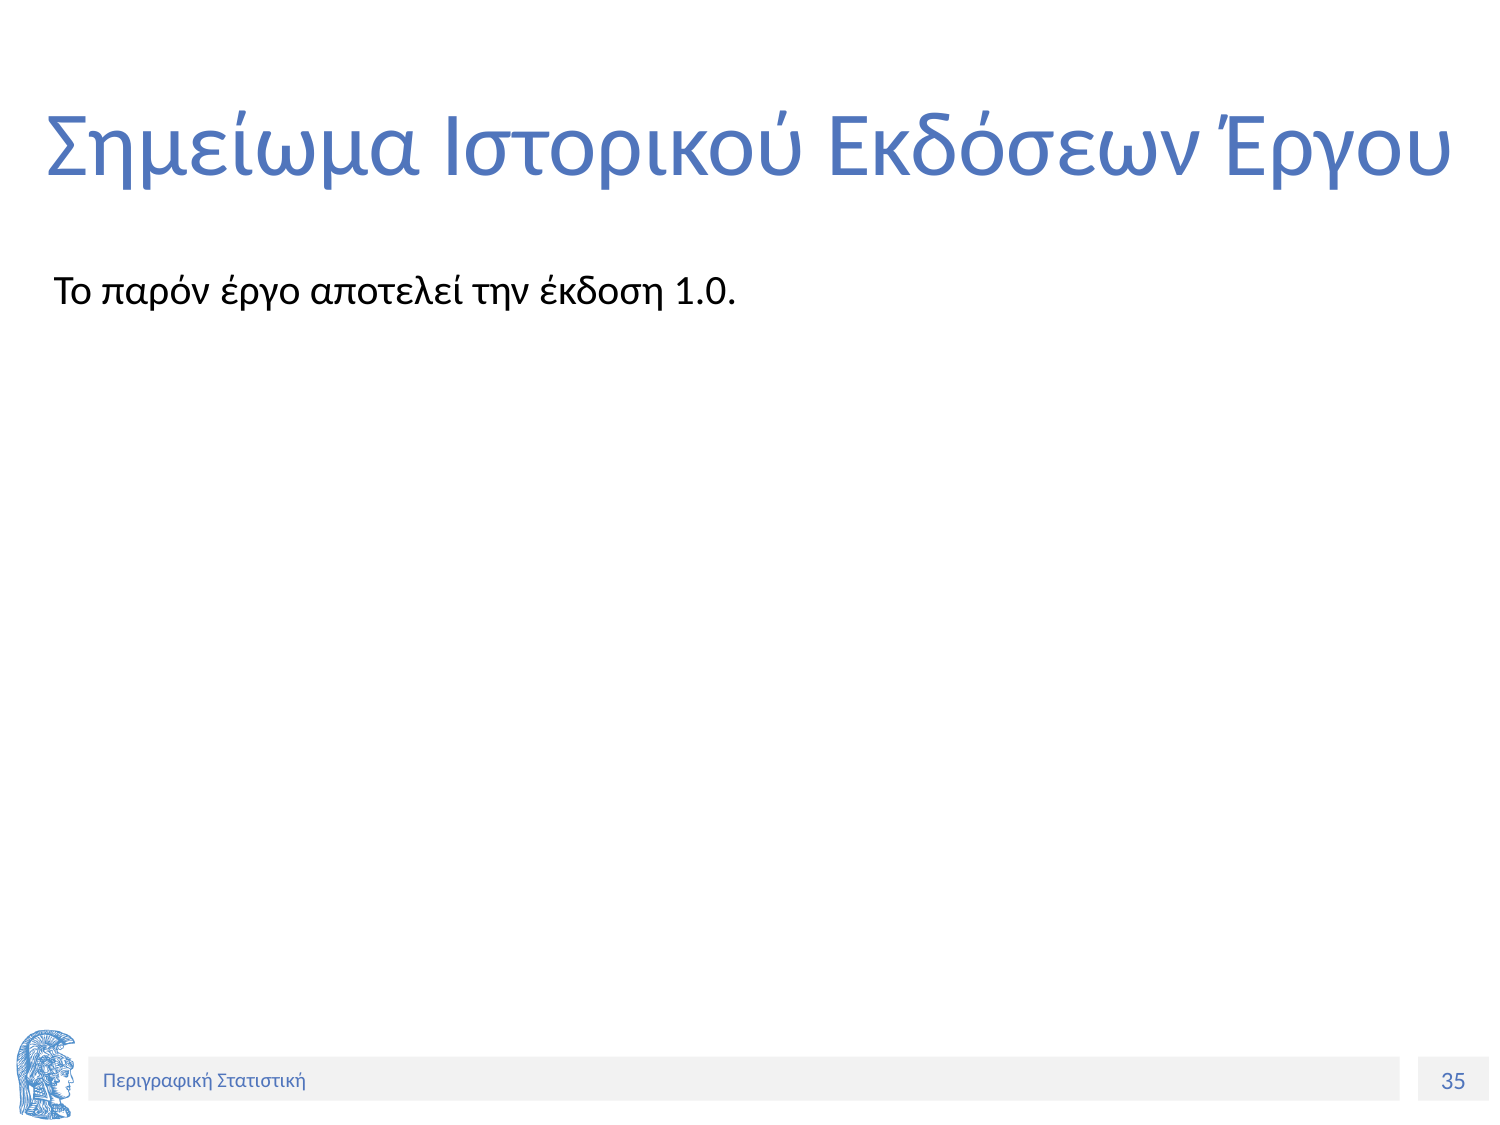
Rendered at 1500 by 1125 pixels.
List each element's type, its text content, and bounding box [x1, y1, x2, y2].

picture [9, 1026, 81, 1120]
title Σημείωμα Ιστορικού Εκδόσεων Έργου [0, 45, 1500, 233]
list Το παρόν έργο αποτελεί την έκδοση 1.0. [38, 255, 1447, 998]
